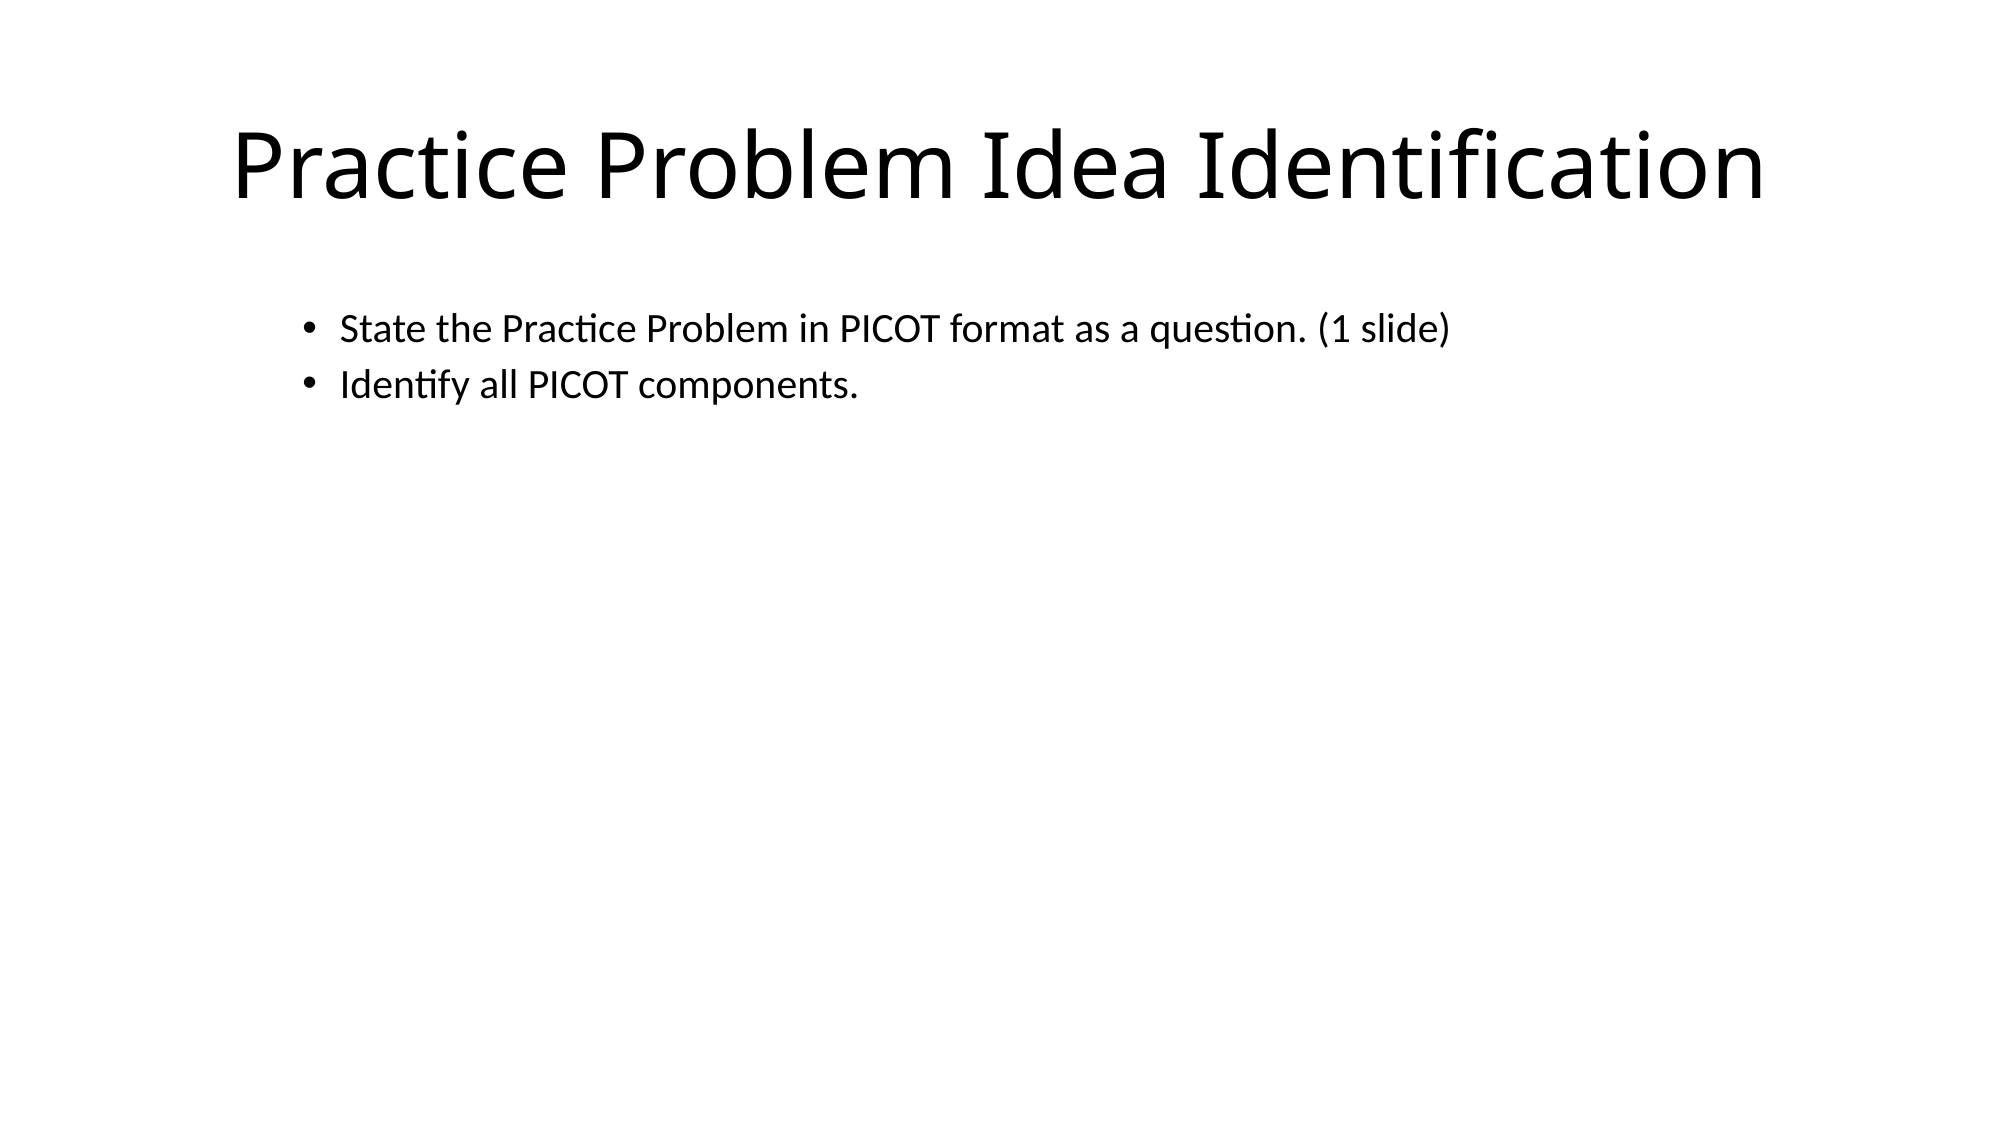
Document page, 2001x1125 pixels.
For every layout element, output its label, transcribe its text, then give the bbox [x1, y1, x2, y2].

list State the Practice Problem in PICOT format as a question. (1 slide) Identify all PICOT components. [137, 299, 1863, 1014]
title Practice Problem Idea Identification [137, 59, 1863, 278]
